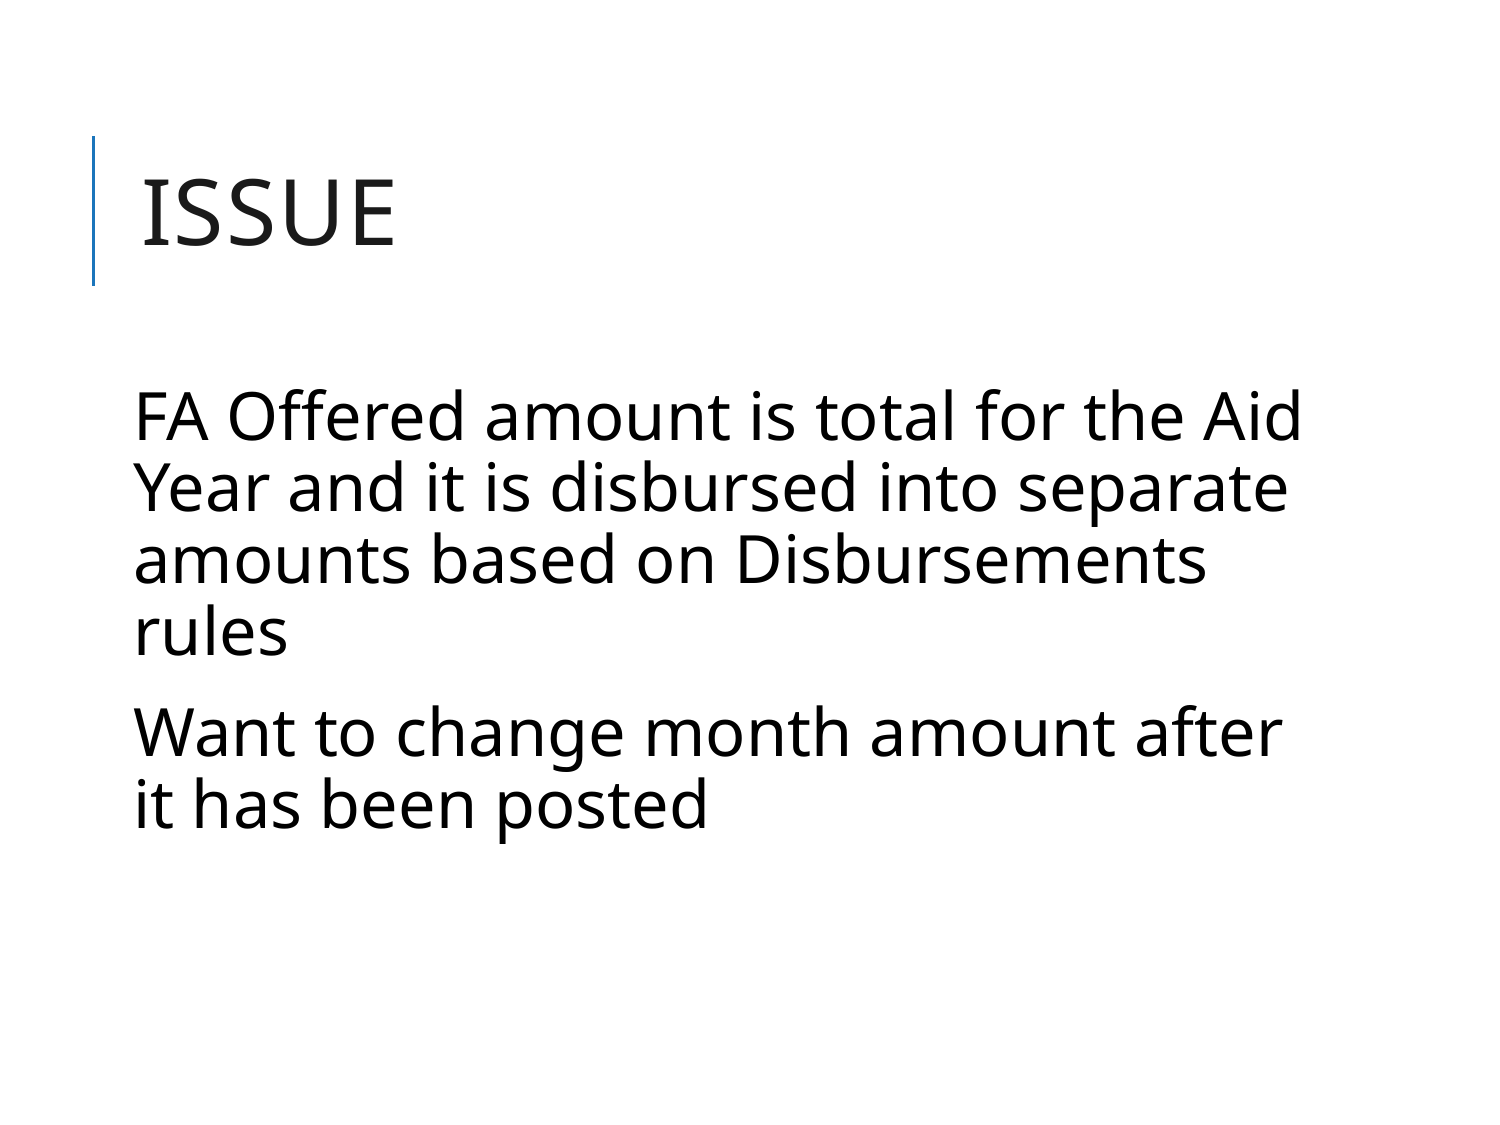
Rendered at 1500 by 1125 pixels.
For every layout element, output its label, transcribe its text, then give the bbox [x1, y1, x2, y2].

title Issue [126, 96, 1322, 342]
list FA Offered amount is total for the Aid Year and it is disbursed into separate amounts based on Disbursements rules Want to change month amount after it has been posted [126, 375, 1322, 1035]
